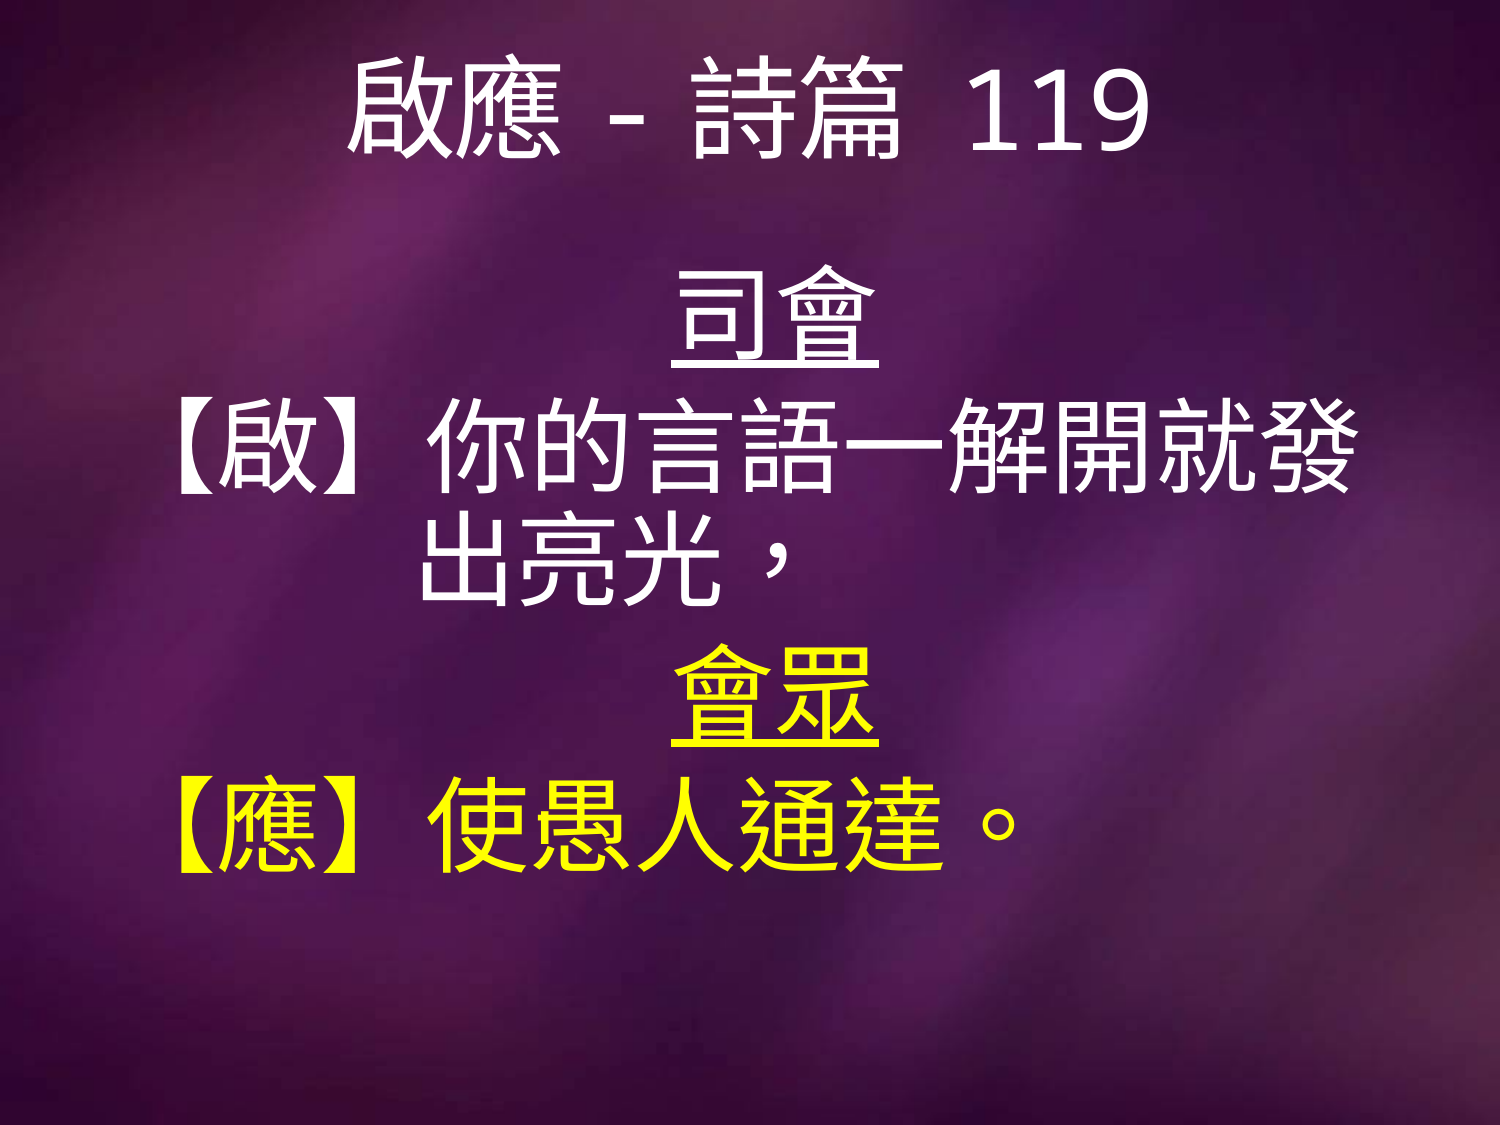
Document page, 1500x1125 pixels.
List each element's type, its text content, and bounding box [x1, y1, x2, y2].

picture [0, 0, 1500, 1125]
list 司會 【啟】你的言語一解開就發 出亮光， 會眾 【應】使愚人通達。 [112, 262, 1438, 907]
title 啟應-詩篇 119 [62, 37, 1438, 174]
